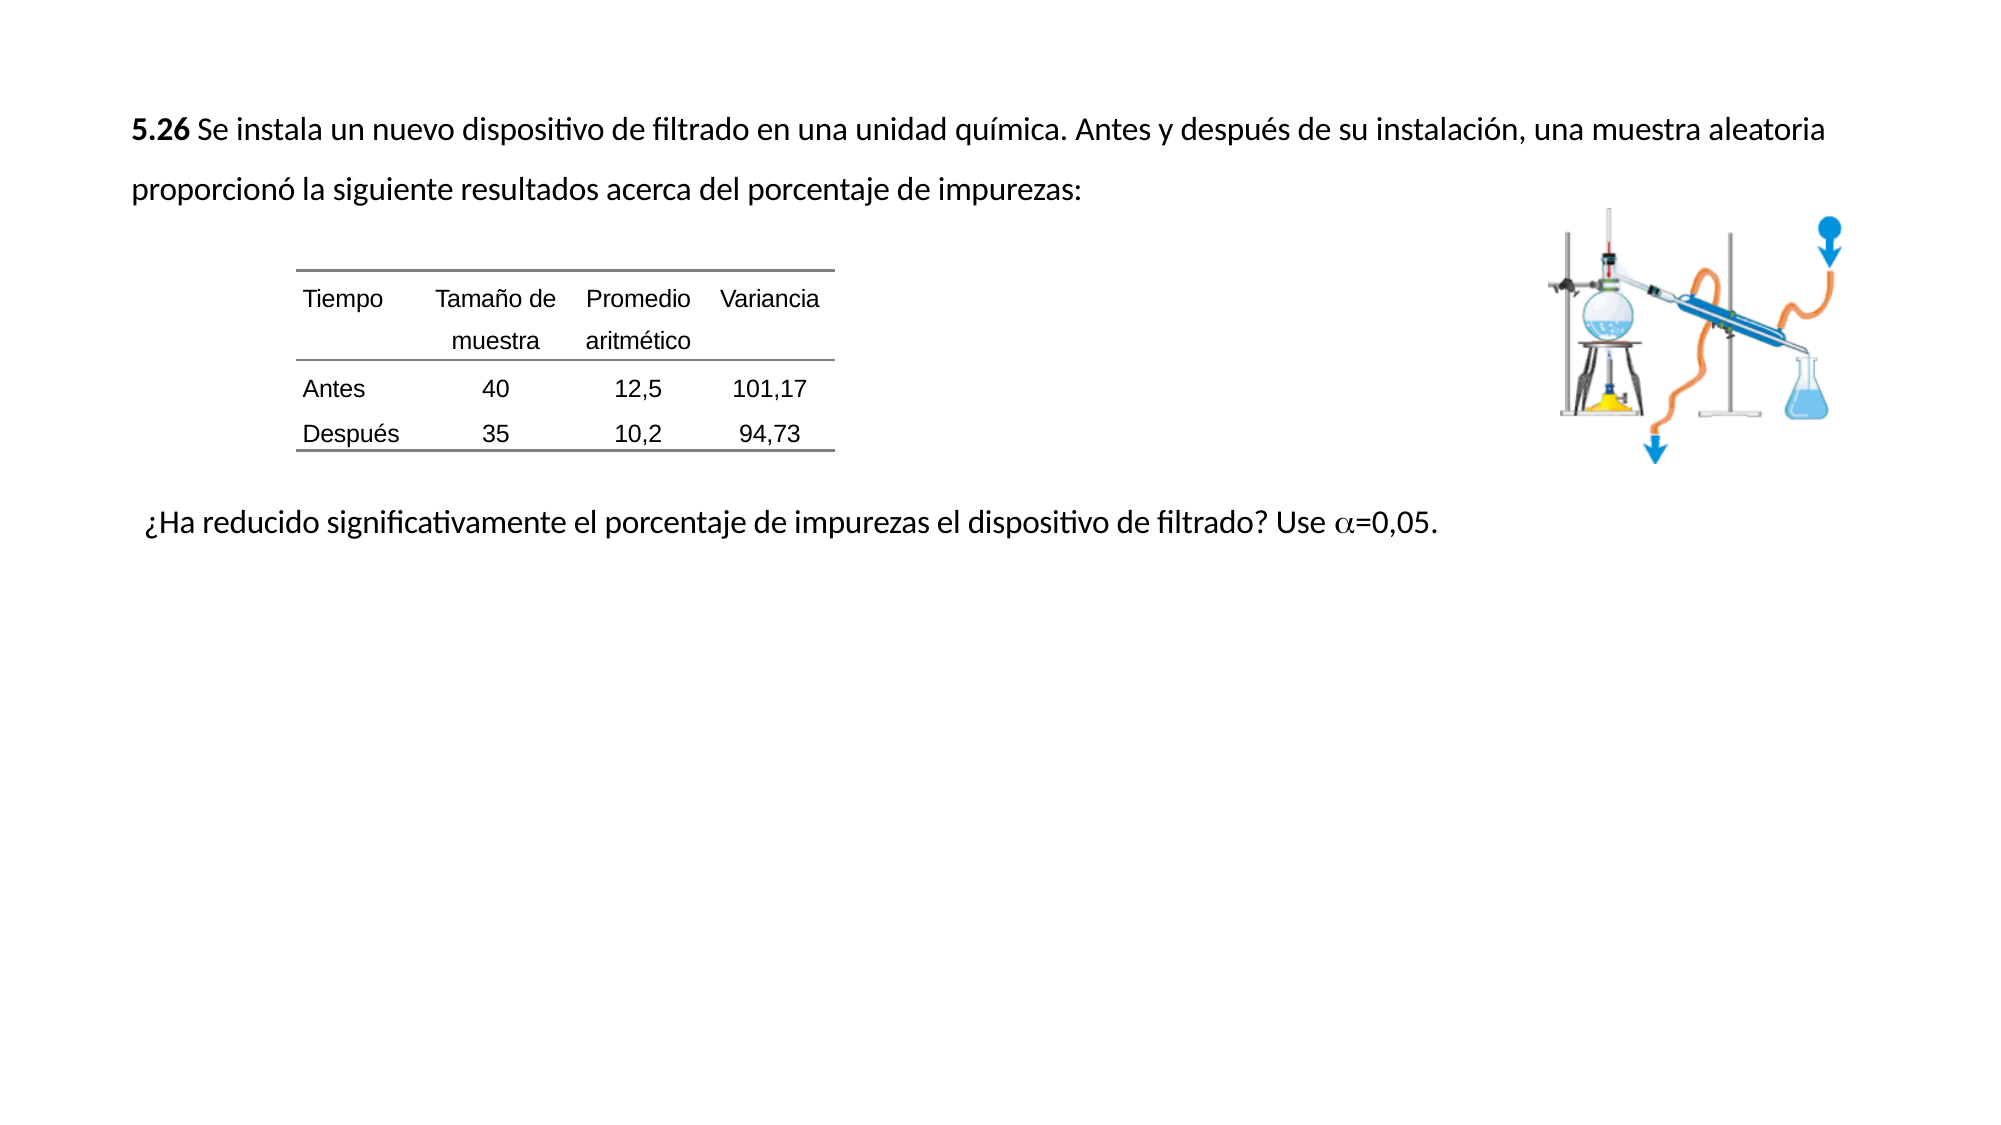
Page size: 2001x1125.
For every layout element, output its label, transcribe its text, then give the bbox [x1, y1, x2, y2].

text_box 5.26 Se instala un nuevo dispositivo de filtrado en una unidad química. Antes y después de su instalación, una muestra aleatoria proporcionó la siguiente resultados acerca del porcentaje de impurezas: [116, 79, 1842, 215]
table_cell 94,73 [705, 405, 835, 449]
table_cell Antes [296, 361, 420, 405]
table_header Tamaño de muestra [420, 272, 572, 359]
table_header Promedio aritmético [572, 272, 705, 359]
table_cell 101,17 [705, 361, 835, 405]
table_cell 35 [420, 405, 572, 449]
text_box ¿Ha reducido significativamente el porcentaje de impurezas el dispositivo de filtrado? Use =0,05. [129, 472, 1752, 548]
table_cell 40 [420, 361, 572, 405]
table_header Tiempo [296, 272, 420, 359]
table_cell 10,2 [572, 405, 705, 449]
table_cell 12,5 [572, 361, 705, 405]
table_cell Después [296, 405, 420, 449]
picture [1548, 208, 1842, 465]
table_header Variancia [705, 272, 835, 359]
